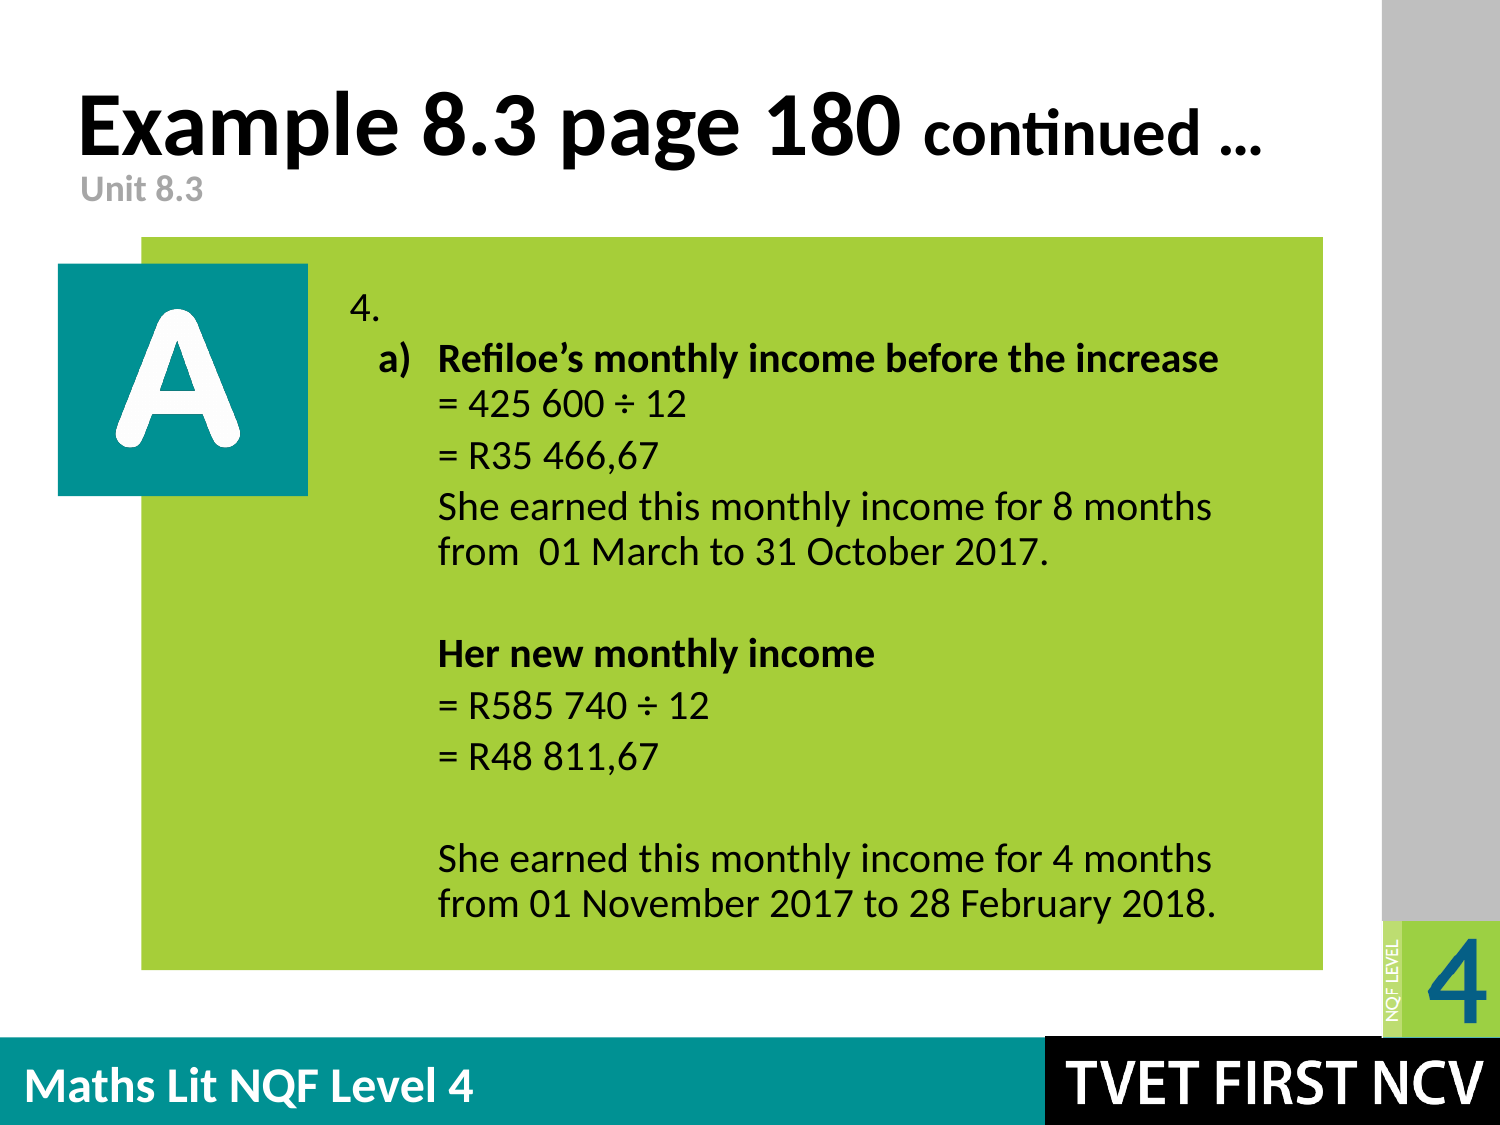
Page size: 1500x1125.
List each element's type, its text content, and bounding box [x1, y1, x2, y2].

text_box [57, 263, 309, 497]
picture [1381, 921, 1500, 1038]
text_box [140, 236, 1324, 971]
picture [1065, 1050, 1484, 1120]
text_box Refiloe’s monthly income before the increase = 425 600 ÷ 12 = R35 466,67 She earned this monthly income for 8 months from 01 March to 31 October 2017. Her new monthly income = R585 740 ÷ 12 = R48 811,67 She earned this monthly income for 4 months from 01 November 2017 to 28 February 2018. [334, 278, 1297, 957]
list Unit 8.3 [65, 161, 1363, 212]
title Example 8.3 page 180 continued … [62, 68, 1360, 187]
